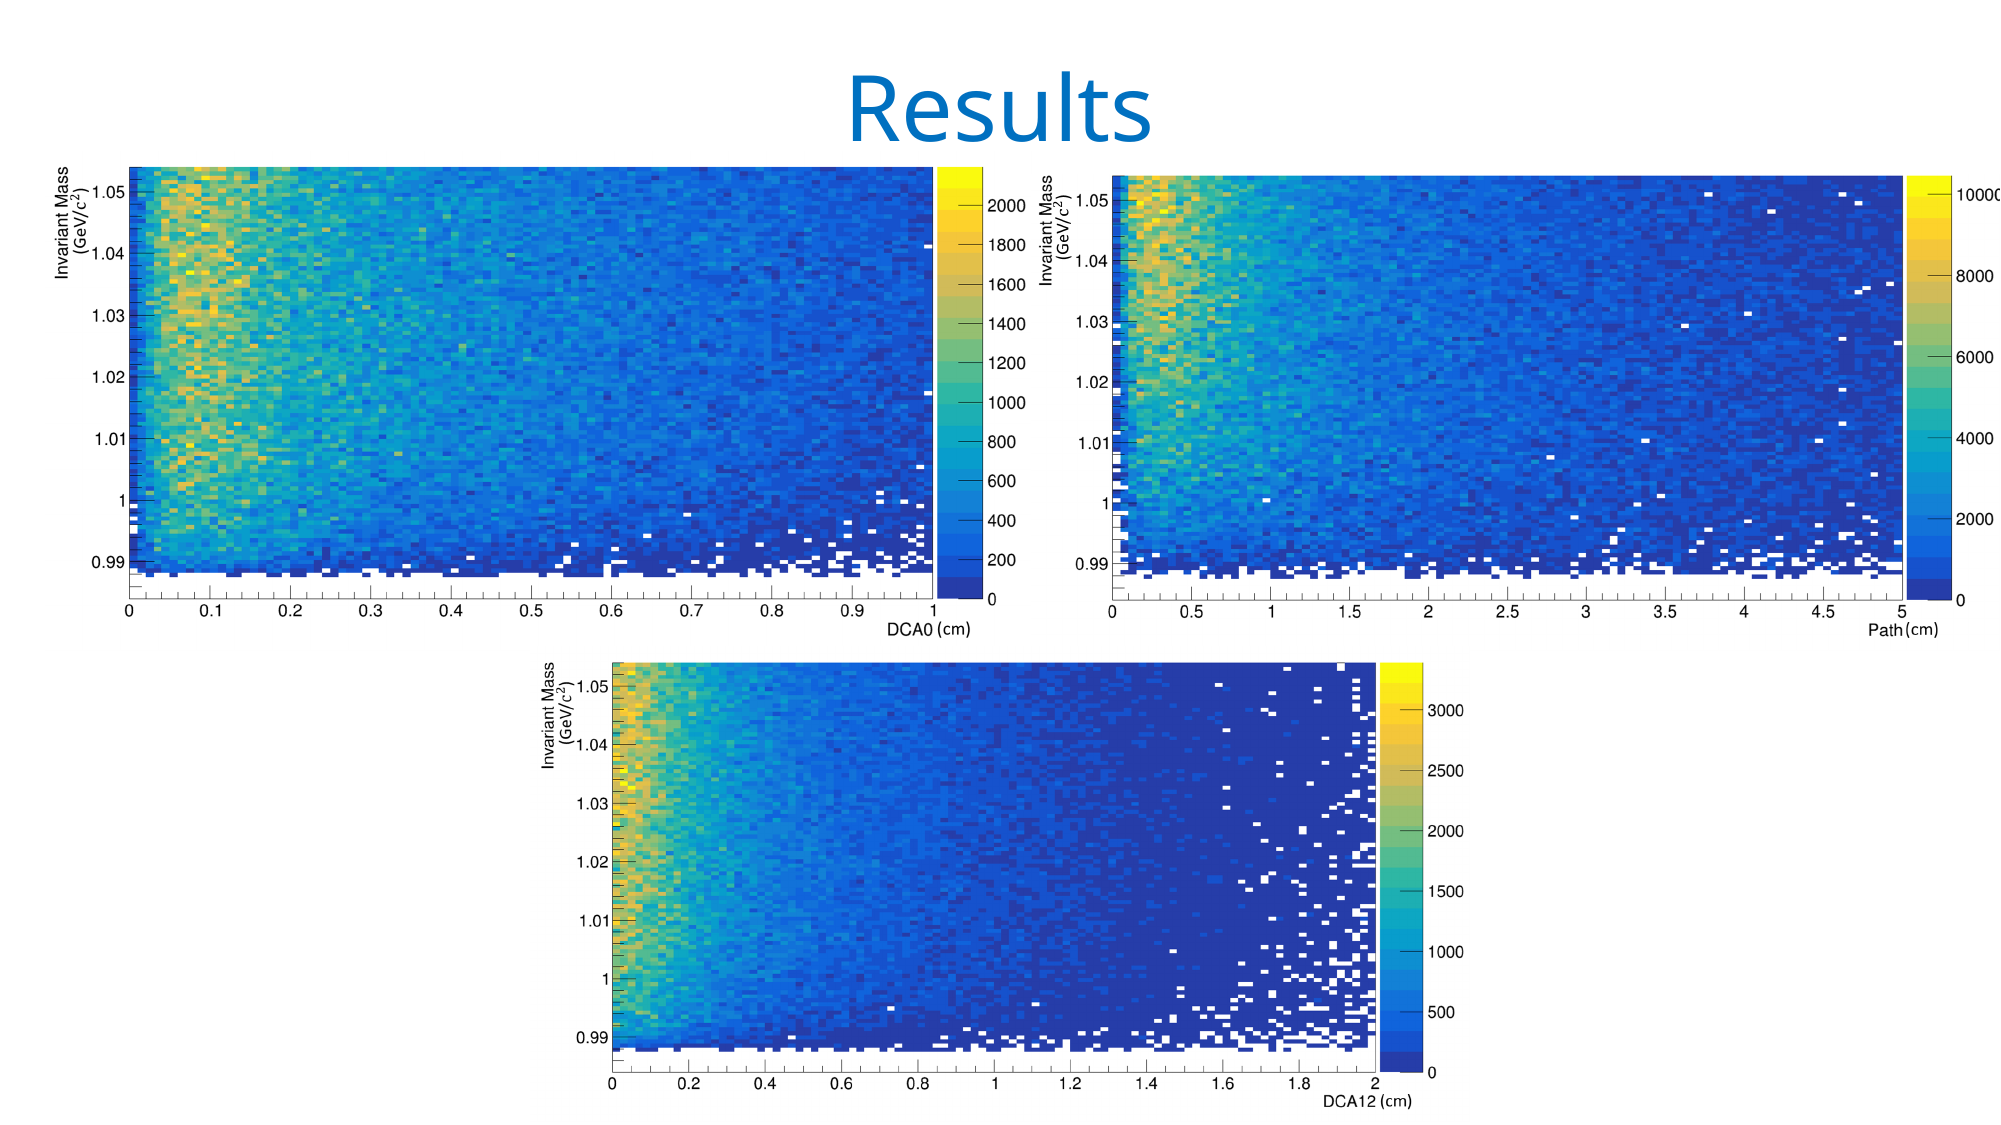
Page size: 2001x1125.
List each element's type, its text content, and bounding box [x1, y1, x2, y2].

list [45, 151, 1032, 651]
title Results [137, 3, 1863, 174]
picture [530, 174, 2000, 1123]
